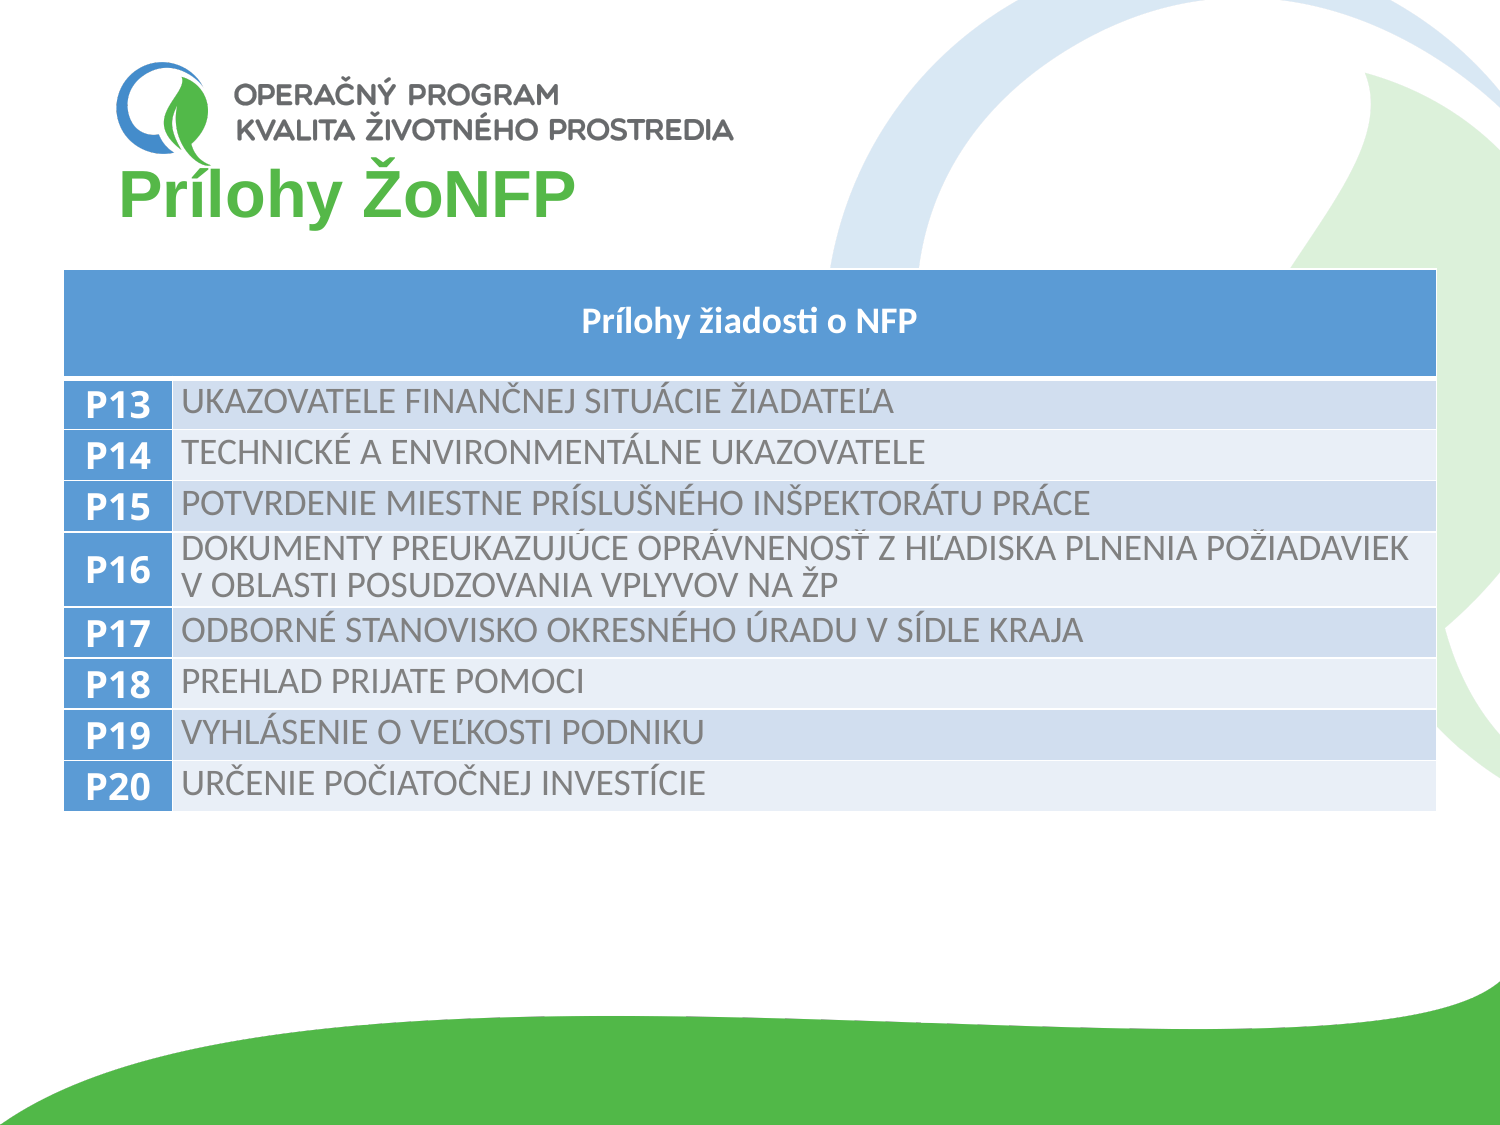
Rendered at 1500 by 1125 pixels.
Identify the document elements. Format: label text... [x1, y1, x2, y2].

table_cell POTVRDENIE MIESTNE PRÍSLUŠNÉHO INŠPEKTORÁTU PRÁCE [173, 481, 1436, 531]
title Prílohy ŽoNFP [103, 125, 1397, 268]
table_cell DOKUMENTY PREUKAZUJÚCE OPRÁVNENOSŤ Z HĽADISKA PLNENIA POŽIADAVIEK V OBLASTI POSUDZOVANIA VPLYVOV NA ŽP [173, 533, 1436, 606]
table_cell PREHLAD PRIJATE POMOCI [173, 659, 1436, 708]
table_cell TECHNICKÉ A ENVIRONMENTÁLNE UKAZOVATELE [173, 430, 1436, 480]
table_cell P16 [64, 533, 172, 606]
table_cell UKAZOVATELE FINANČNEJ SITUÁCIE ŽIADATEĽA [173, 381, 1436, 429]
table_cell P18 [64, 659, 172, 708]
table_cell P19 [64, 710, 172, 760]
table_cell VYHLÁSENIE O VEĽKOSTI PODNIKU [173, 710, 1436, 760]
table_cell P20 [64, 761, 172, 811]
table_cell P15 [64, 481, 172, 531]
table_cell URČENIE POČIATOČNEJ INVESTÍCIE [173, 761, 1436, 811]
picture [0, 0, 1500, 1125]
table_header Prílohy žiadosti o NFP [64, 270, 1436, 376]
table_cell P17 [64, 608, 172, 657]
table_cell P13 [64, 381, 172, 429]
table_cell P14 [64, 430, 172, 480]
table_cell ODBORNÉ STANOVISKO OKRESNÉHO ÚRADU V SÍDLE KRAJA [173, 608, 1436, 657]
